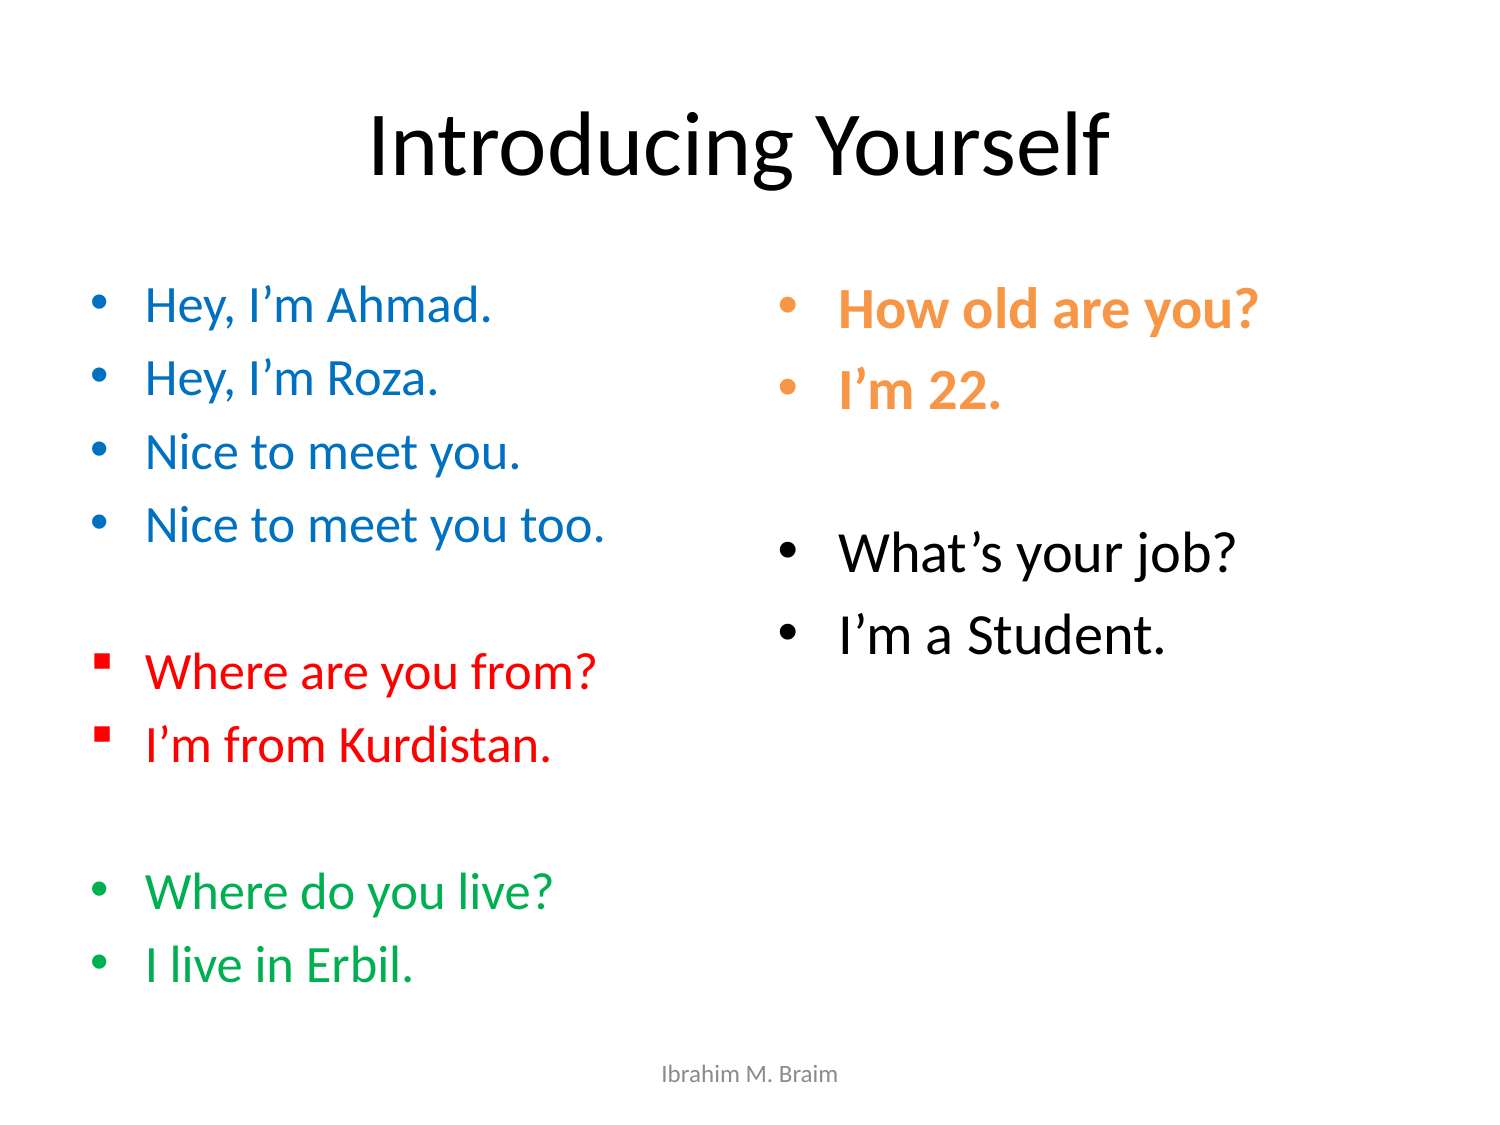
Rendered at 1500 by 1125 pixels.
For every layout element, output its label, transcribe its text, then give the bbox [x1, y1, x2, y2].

footer Ibrahim M. Braim [512, 1042, 988, 1103]
list Hey, I’m Ahmad. Hey, I’m Roza. Nice to meet you. Nice to meet you too. Where are you from? I’m from Kurdistan. Where do you live? I live in Erbil. [75, 262, 738, 1005]
list How old are you? I’m 22. What’s your job? I’m a Student. [762, 262, 1425, 1005]
title Introducing Yourself [75, 45, 1425, 233]
